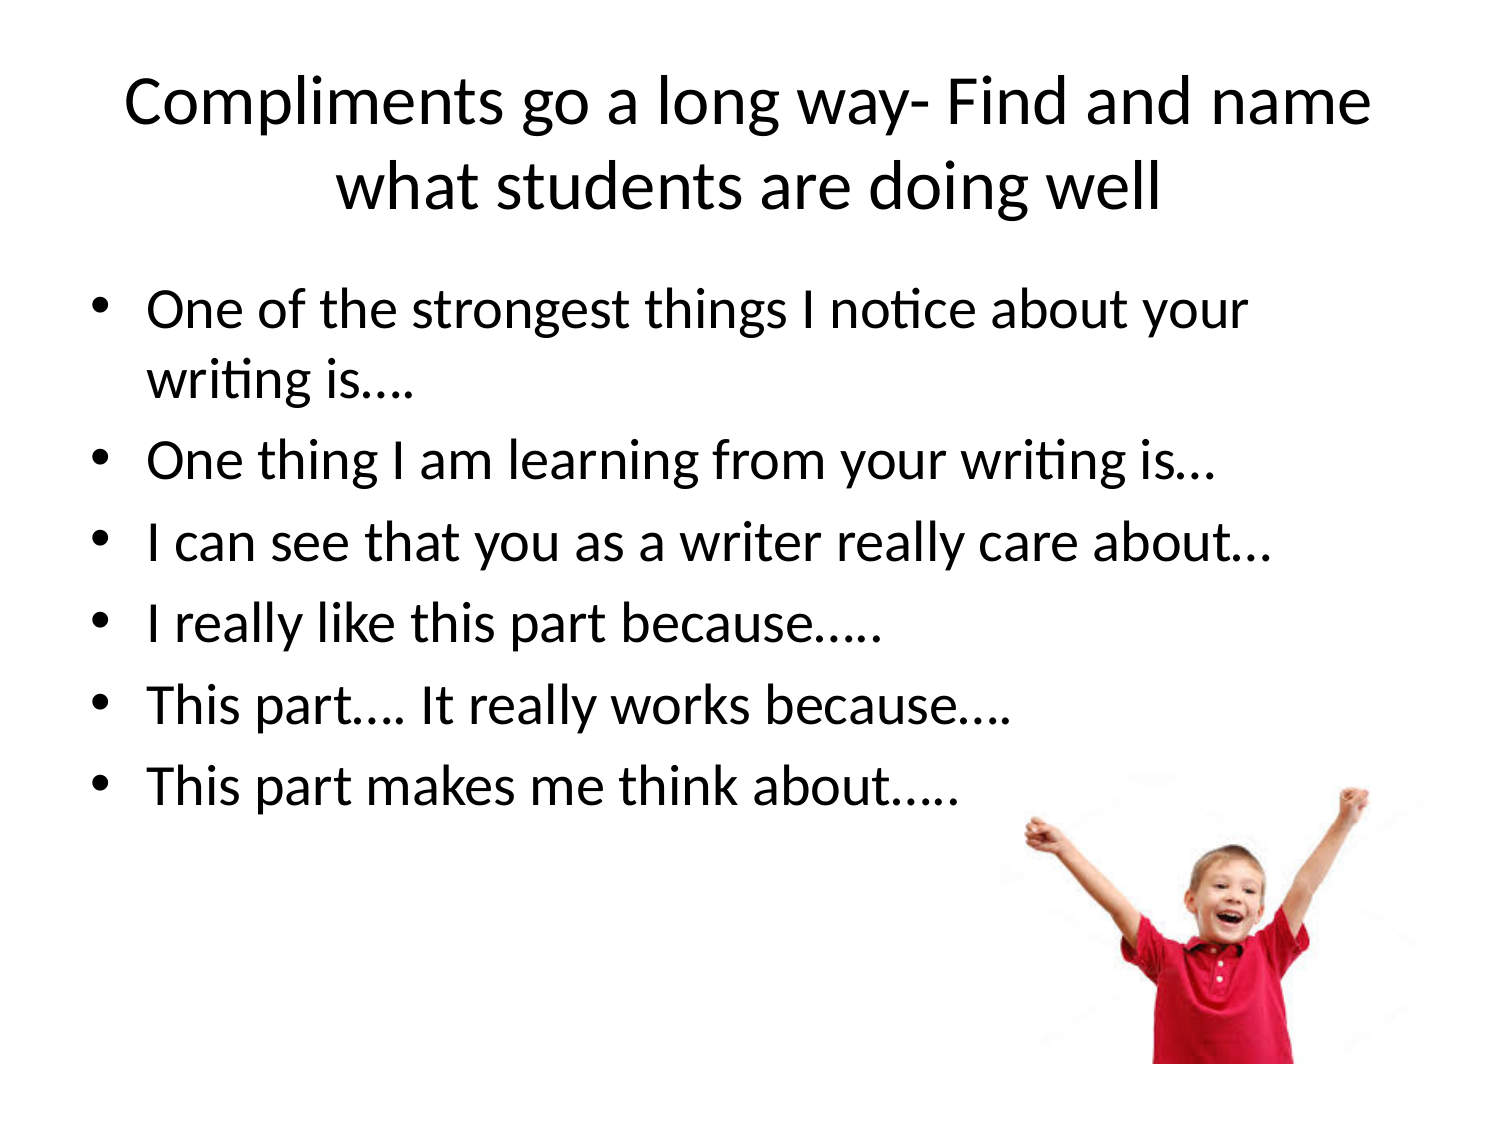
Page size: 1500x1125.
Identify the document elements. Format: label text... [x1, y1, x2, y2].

picture [999, 774, 1426, 1065]
list One of the strongest things I notice about your writing is…. One thing I am learning from your writing is… I can see that you as a writer really care about… I really like this part because….. This part…. It really works because…. This part makes me think about….. [75, 262, 1425, 1005]
title Compliments go a long way- Find and name what students are doing well [75, 45, 1425, 233]
